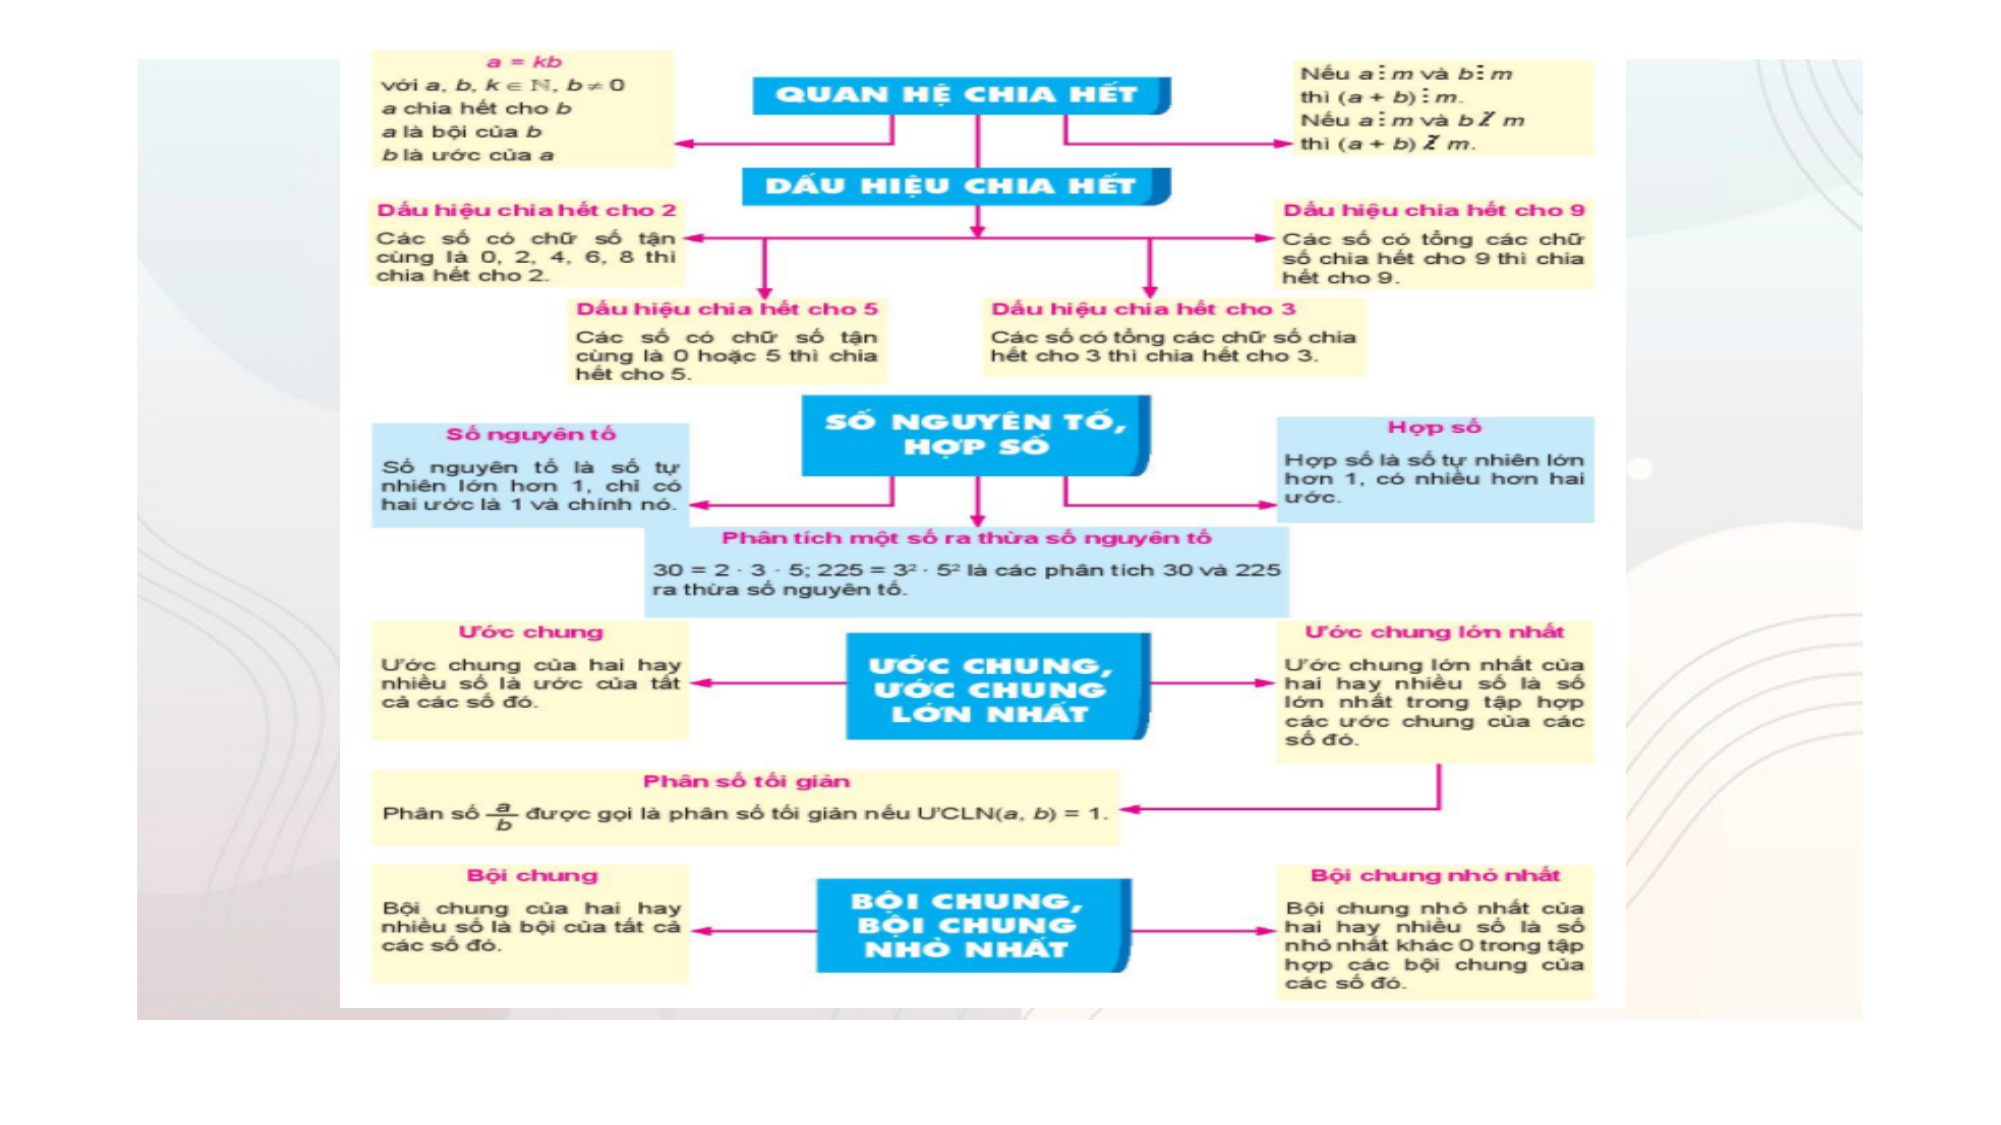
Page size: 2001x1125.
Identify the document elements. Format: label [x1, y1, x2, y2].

list [340, 40, 1626, 1008]
picture [137, 59, 1863, 1020]
